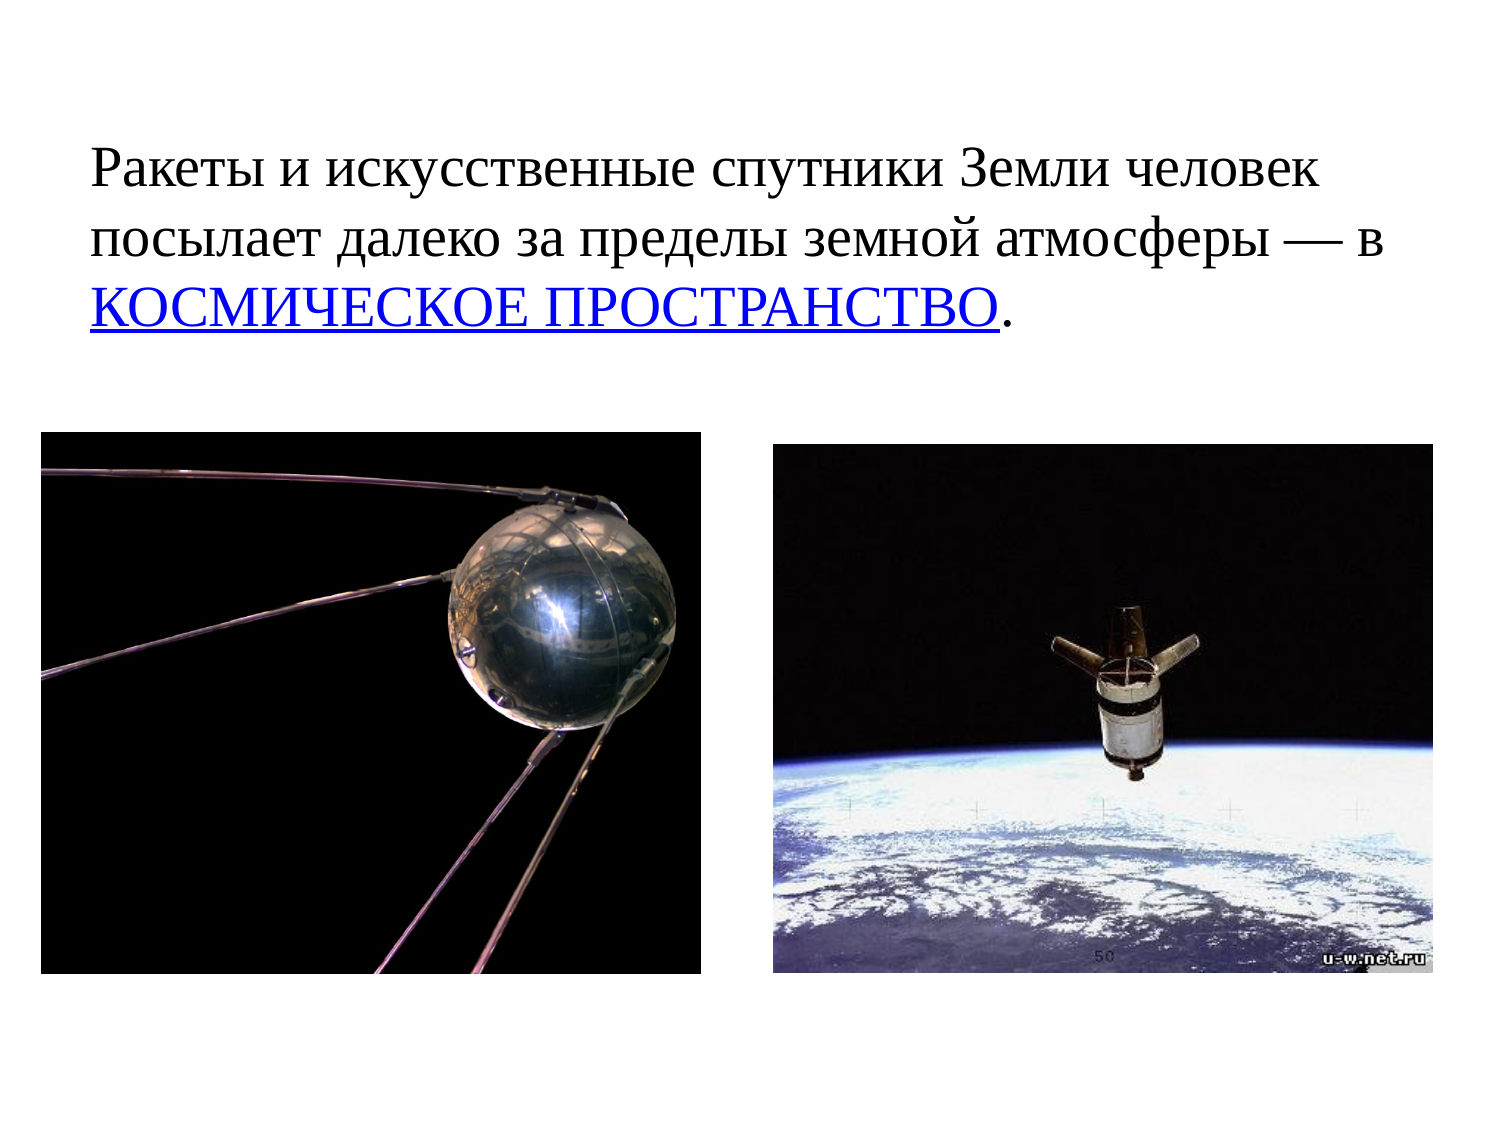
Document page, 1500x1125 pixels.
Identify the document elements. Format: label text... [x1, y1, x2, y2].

picture [773, 444, 1434, 973]
title Ракеты и искусственные спутники Земли человек посылает далеко за пределы земной атмосферы — в КОСМИЧЕСКОЕ ПРОСТРАНСТВО. [75, 45, 1425, 421]
picture [41, 432, 701, 974]
